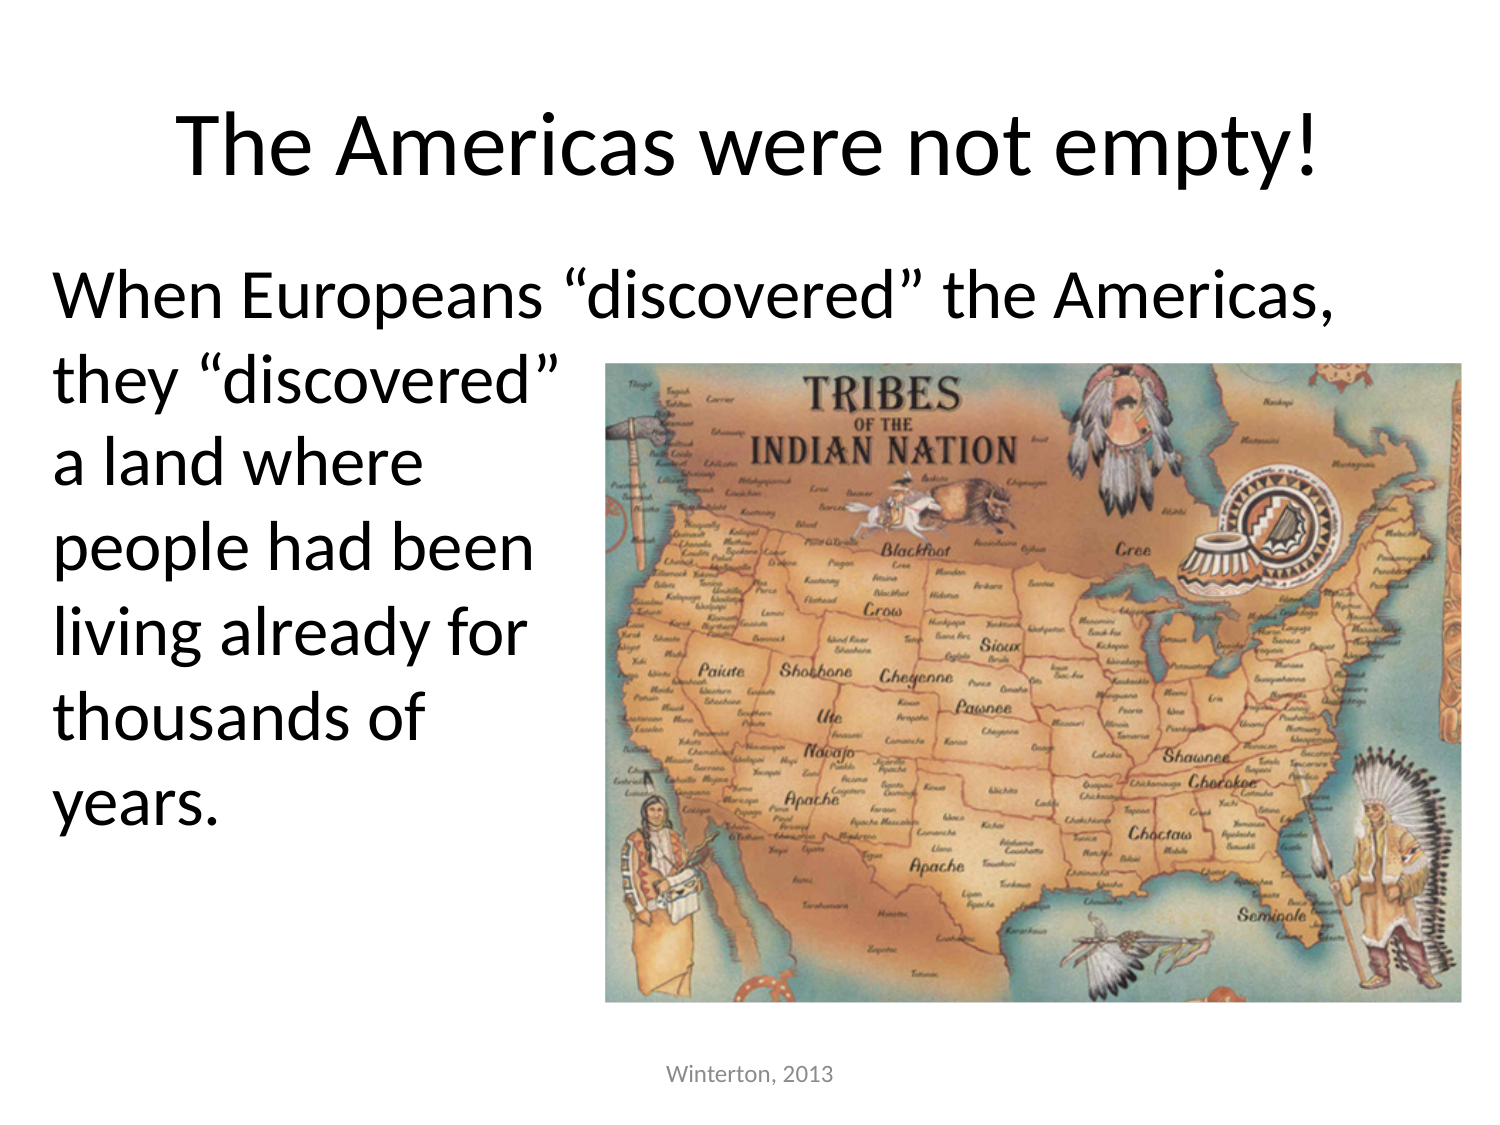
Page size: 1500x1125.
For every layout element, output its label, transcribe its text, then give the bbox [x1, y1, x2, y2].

text_box a land where people had been living already for thousands of years. [37, 407, 599, 932]
text_box When Europeans “discovered” the Americas, they “discovered” [37, 240, 1438, 407]
footer Winterton, 2013 [512, 1042, 988, 1103]
picture [604, 362, 1463, 1004]
title The Americas were not empty! [75, 45, 1425, 233]
